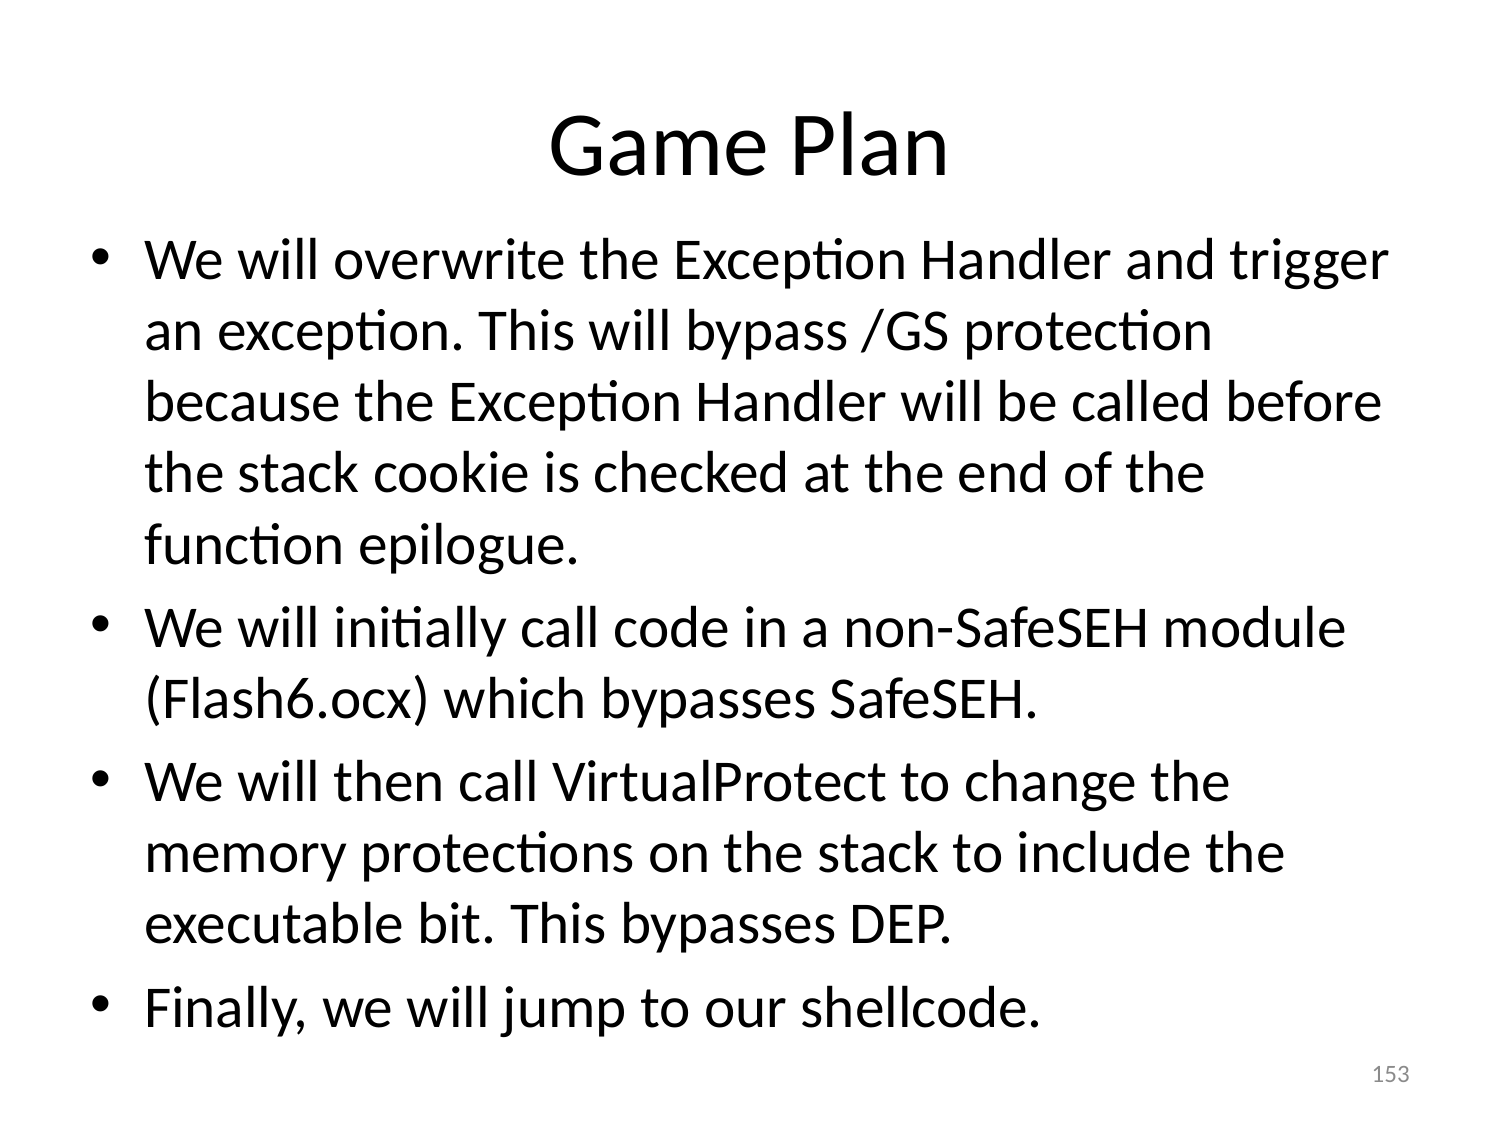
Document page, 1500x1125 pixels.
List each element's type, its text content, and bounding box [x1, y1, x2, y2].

slide_number 153 [1074, 1042, 1425, 1103]
title Game Plan [75, 45, 1425, 212]
list We will overwrite the Exception Handler and trigger an exception. This will bypass /GS protection because the Exception Handler will be called before the stack cookie is checked at the end of the function epilogue. We will initially call code in a non-SafeSEH module (Flash6.ocx) which bypasses SafeSEH. We will then call VirtualProtect to change the memory protections on the stack to include the executable bit. This bypasses DEP. Finally, we will jump to our shellcode. [75, 212, 1425, 1050]
